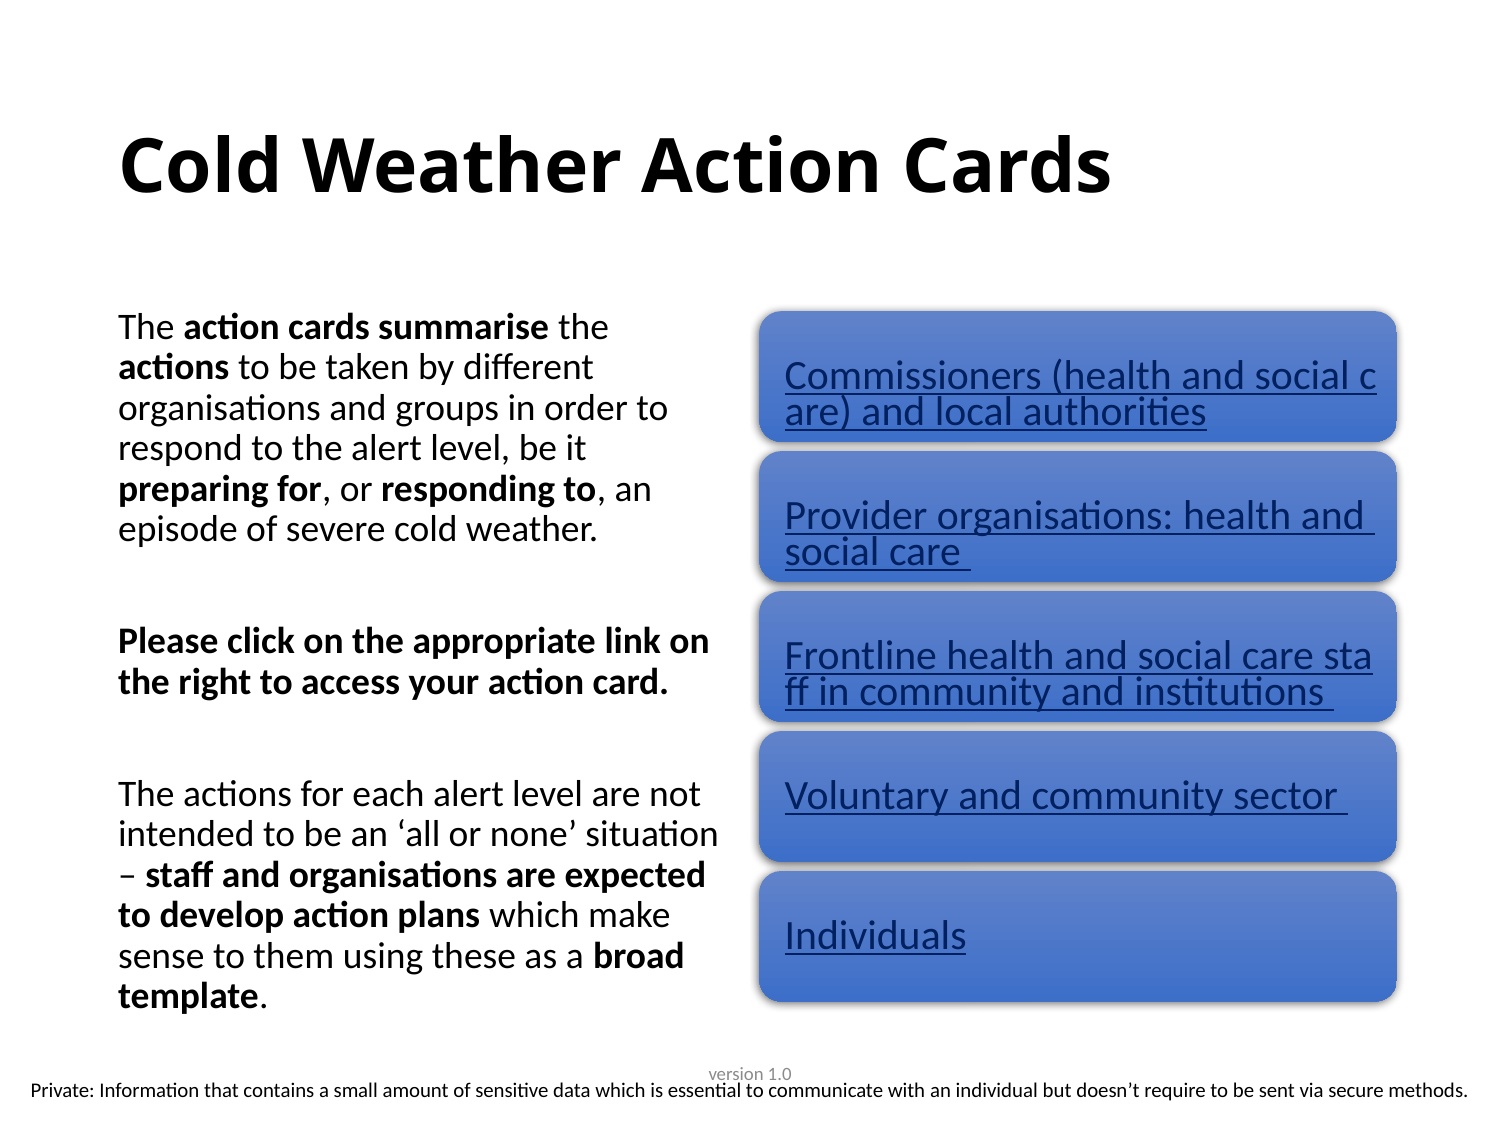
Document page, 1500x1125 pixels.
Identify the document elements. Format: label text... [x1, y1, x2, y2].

footer version 1.0 [496, 1042, 1004, 1103]
title Cold Weather Action Cards [103, 59, 1397, 278]
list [759, 299, 1397, 1014]
list The action cards summarise the actions to be taken by different organisations and groups in order to respond to the alert level, be it preparing for, or responding to, an episode of severe cold weather. Please click on the appropriate link on the right to access your action card. The actions for each alert level are not intended to be an ‘all or none’ situation – staff and organisations are expected to develop action plans which make sense to them using these as a broad template. [103, 299, 741, 1014]
